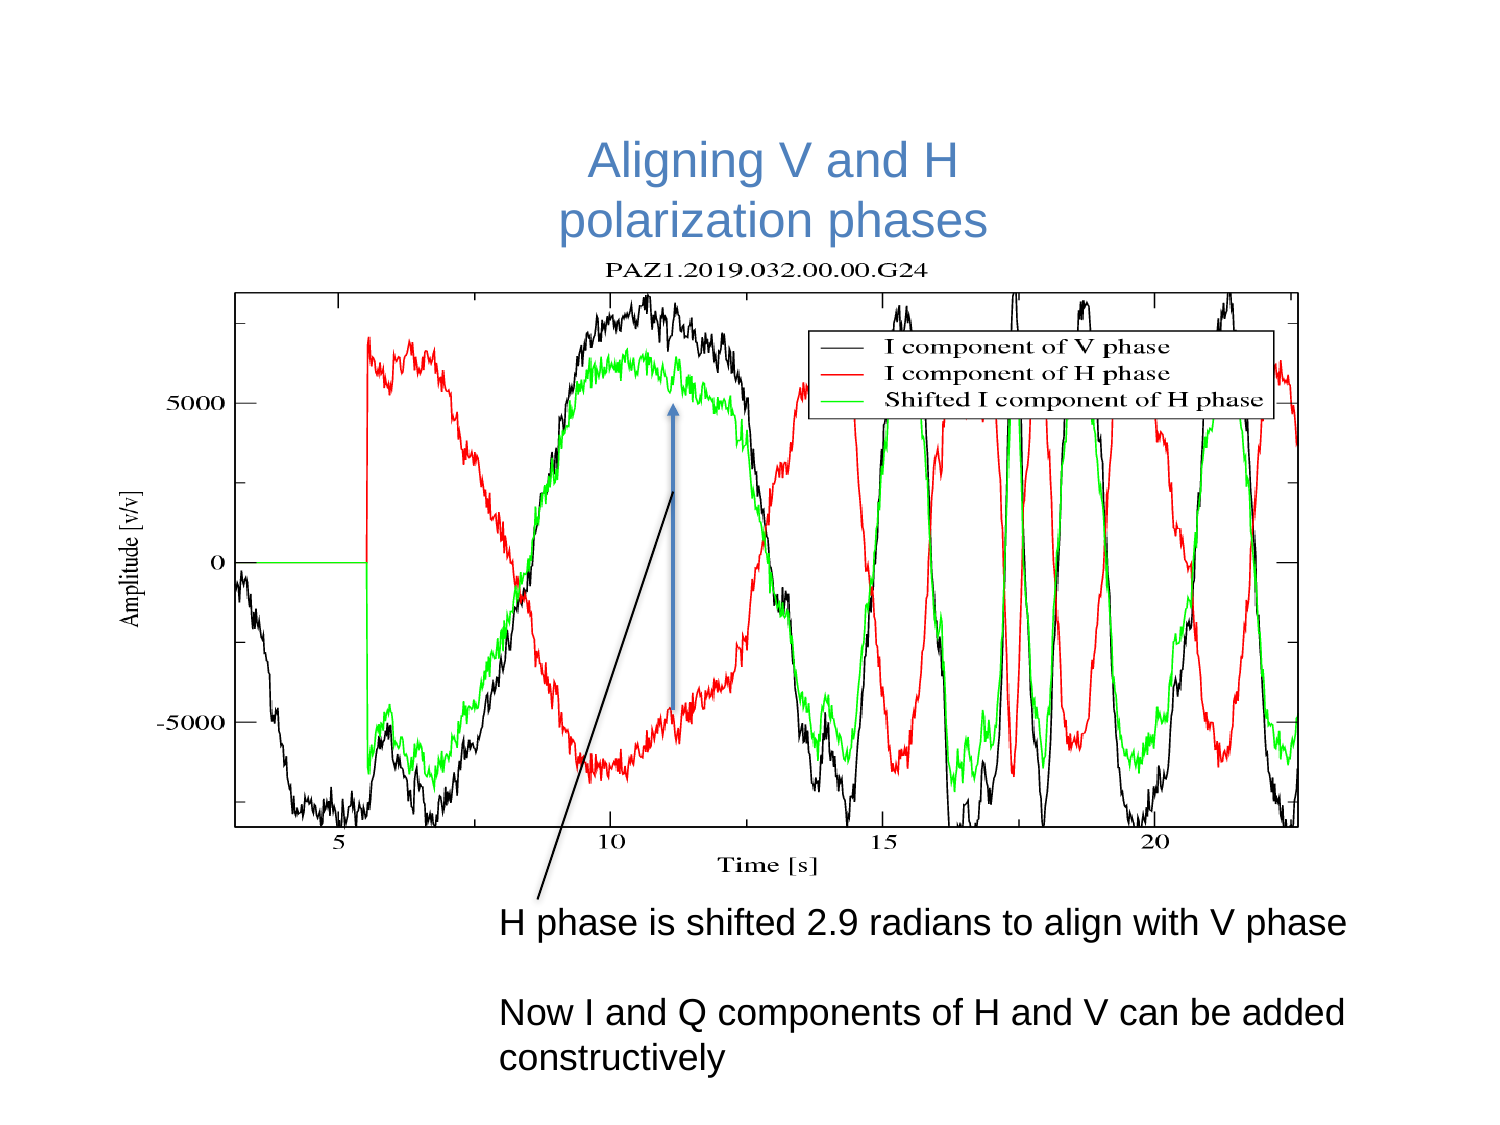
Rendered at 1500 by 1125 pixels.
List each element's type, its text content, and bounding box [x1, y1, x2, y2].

picture [76, 178, 1453, 941]
text_box H phase is shifted 2.9 radians to align with V phase Now I and Q components of H and V can be added constructively [484, 949, 1394, 1086]
text_box Aligning V and H polarization phases [454, 119, 1093, 176]
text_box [537, 491, 674, 900]
